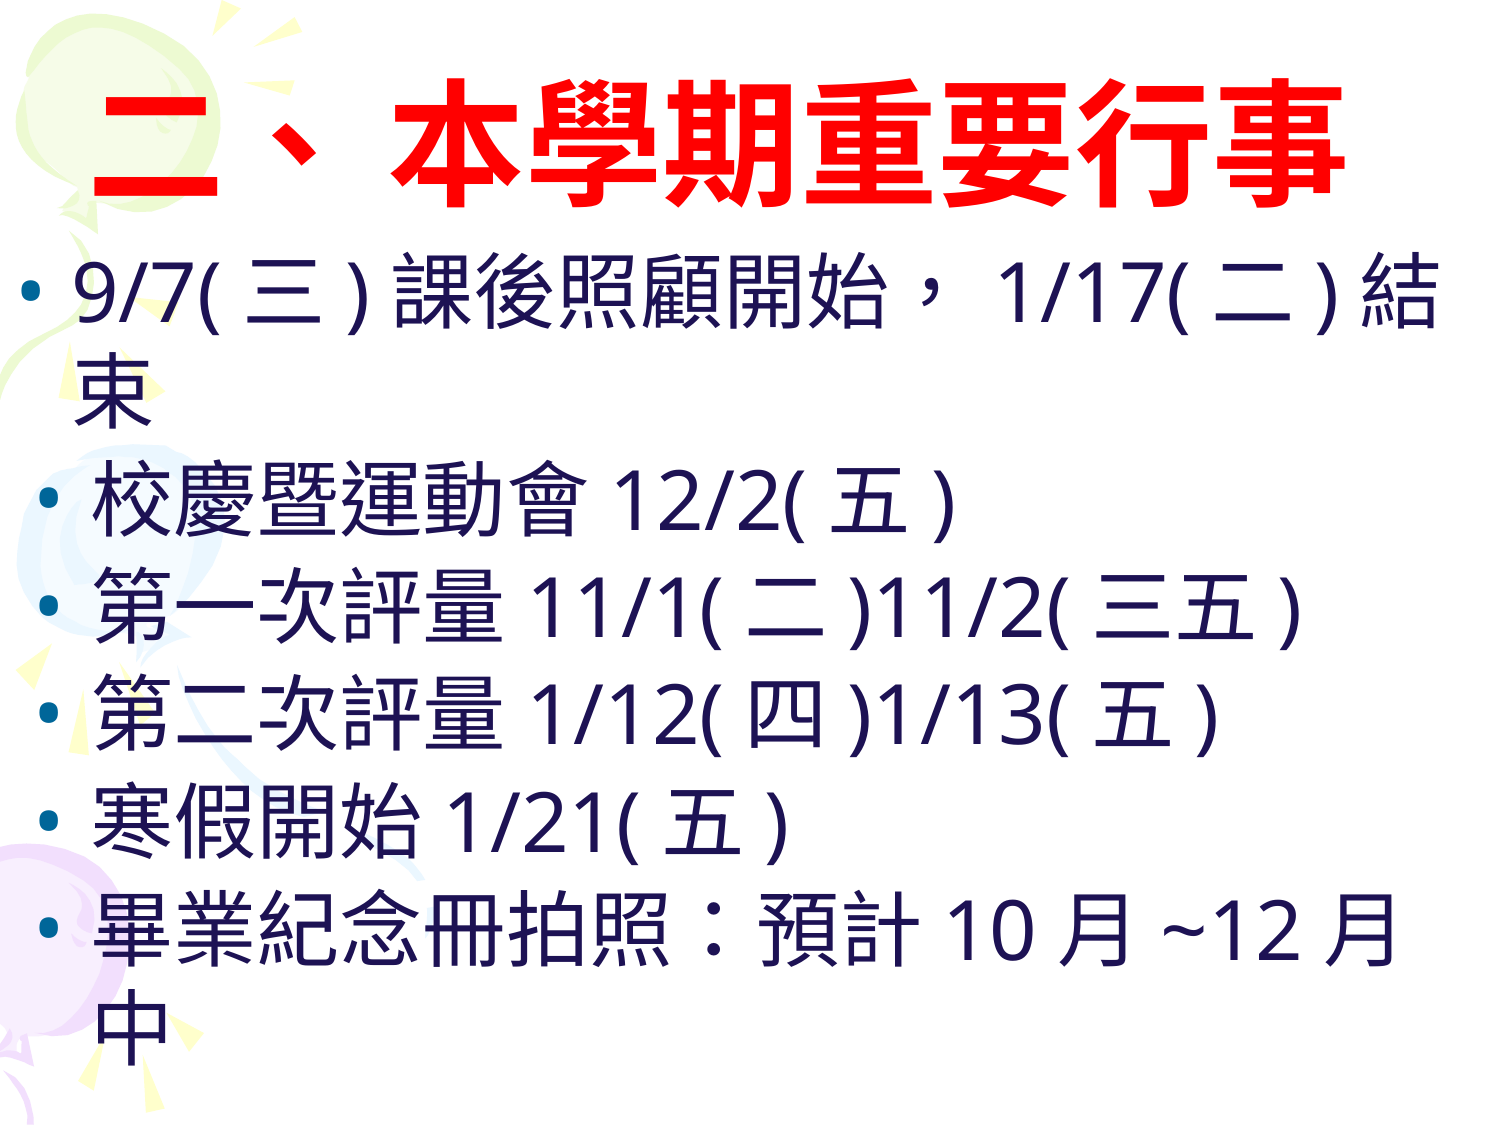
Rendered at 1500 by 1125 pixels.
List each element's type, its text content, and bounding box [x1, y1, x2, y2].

list 9/7(三)課後照顧開始，1/17(二)結束 校慶暨運動會12/2(五) 第一次評量11/1(二)11/2(三五) 第二次評量1/12(四)1/13(五) 寒假開始1/21(五) 畢業紀念冊拍照：預計10月~12月中 [0, 231, 1500, 1071]
title 二、 本學期重要行事 [72, 16, 1425, 231]
